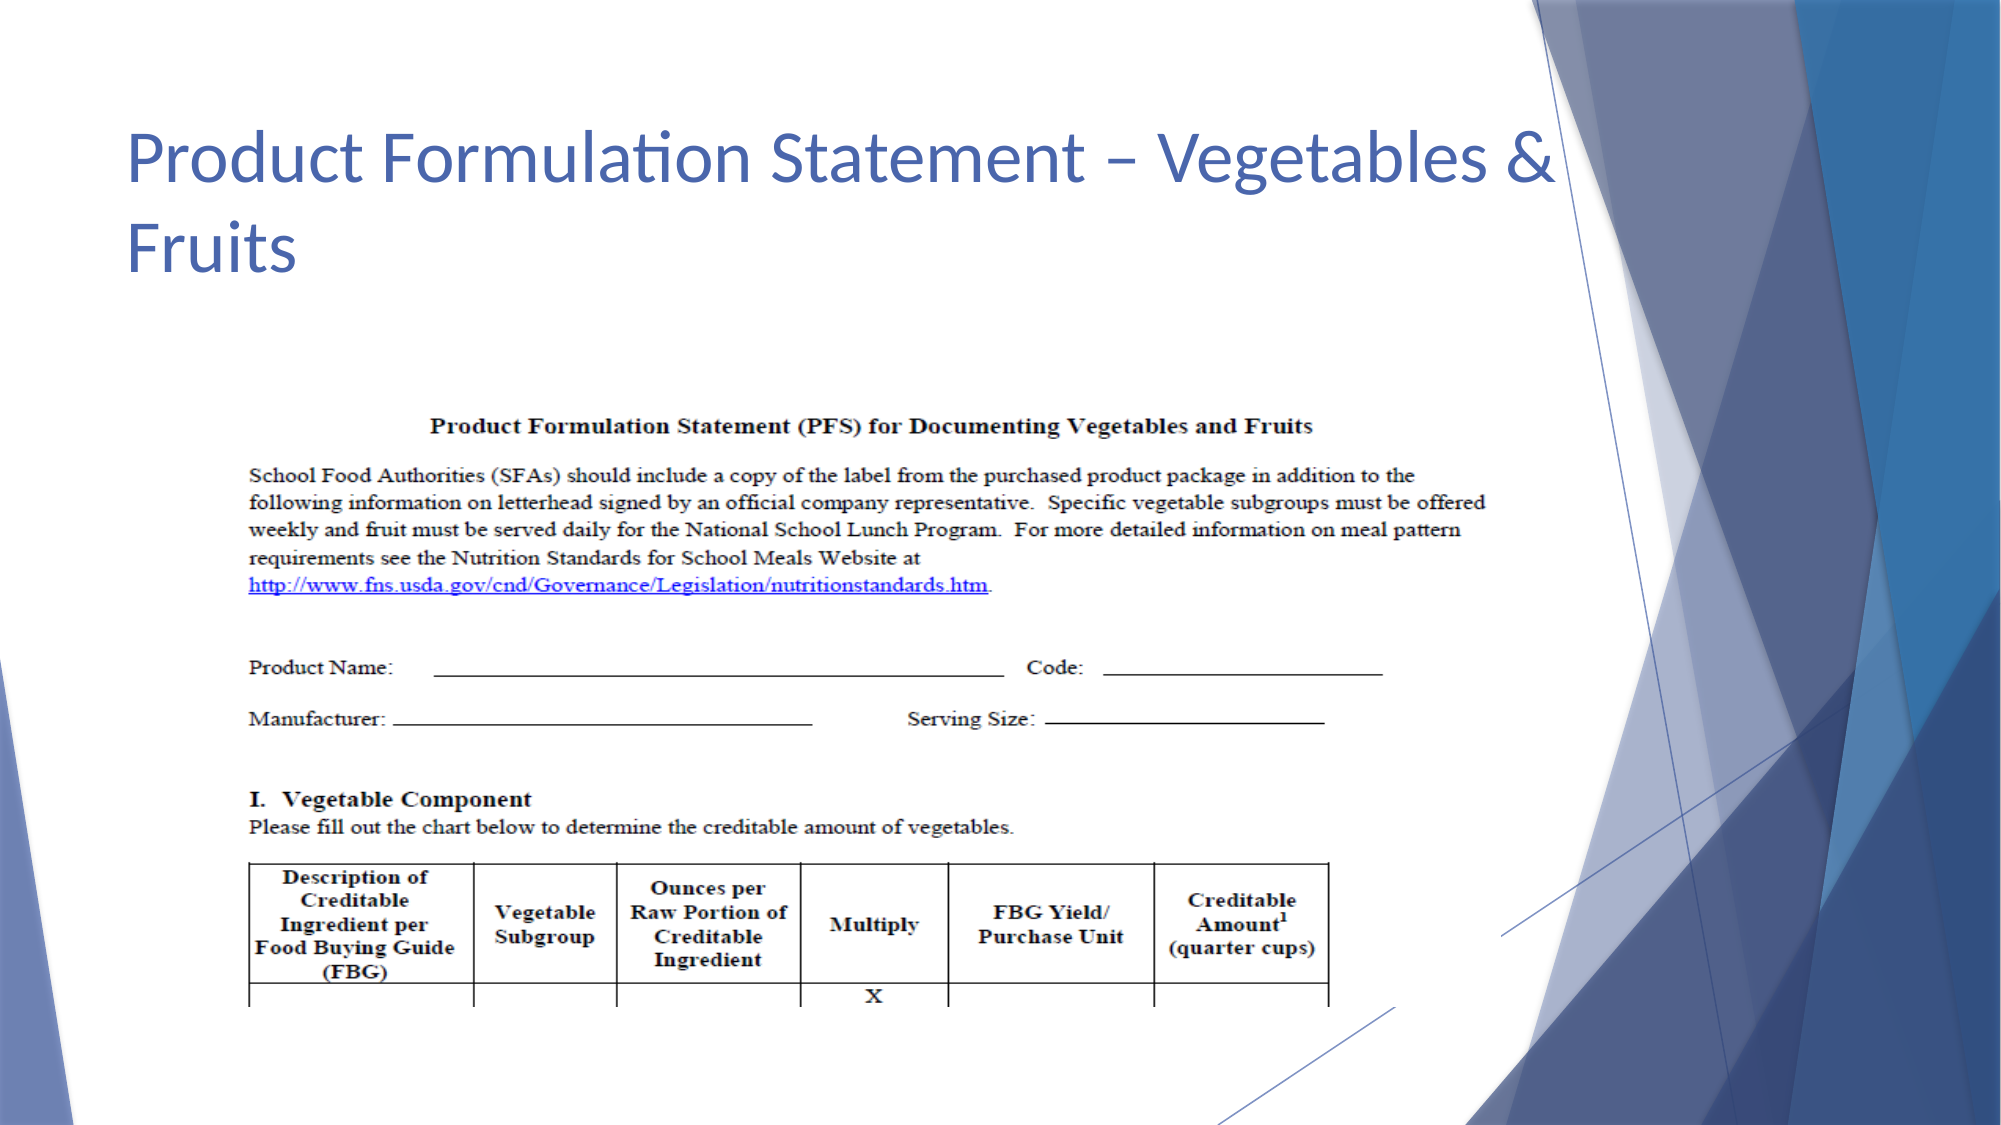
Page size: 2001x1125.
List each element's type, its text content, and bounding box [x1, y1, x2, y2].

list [233, 342, 1502, 1007]
title Product Formulation Statement – Vegetables & Fruits [111, 99, 1682, 317]
